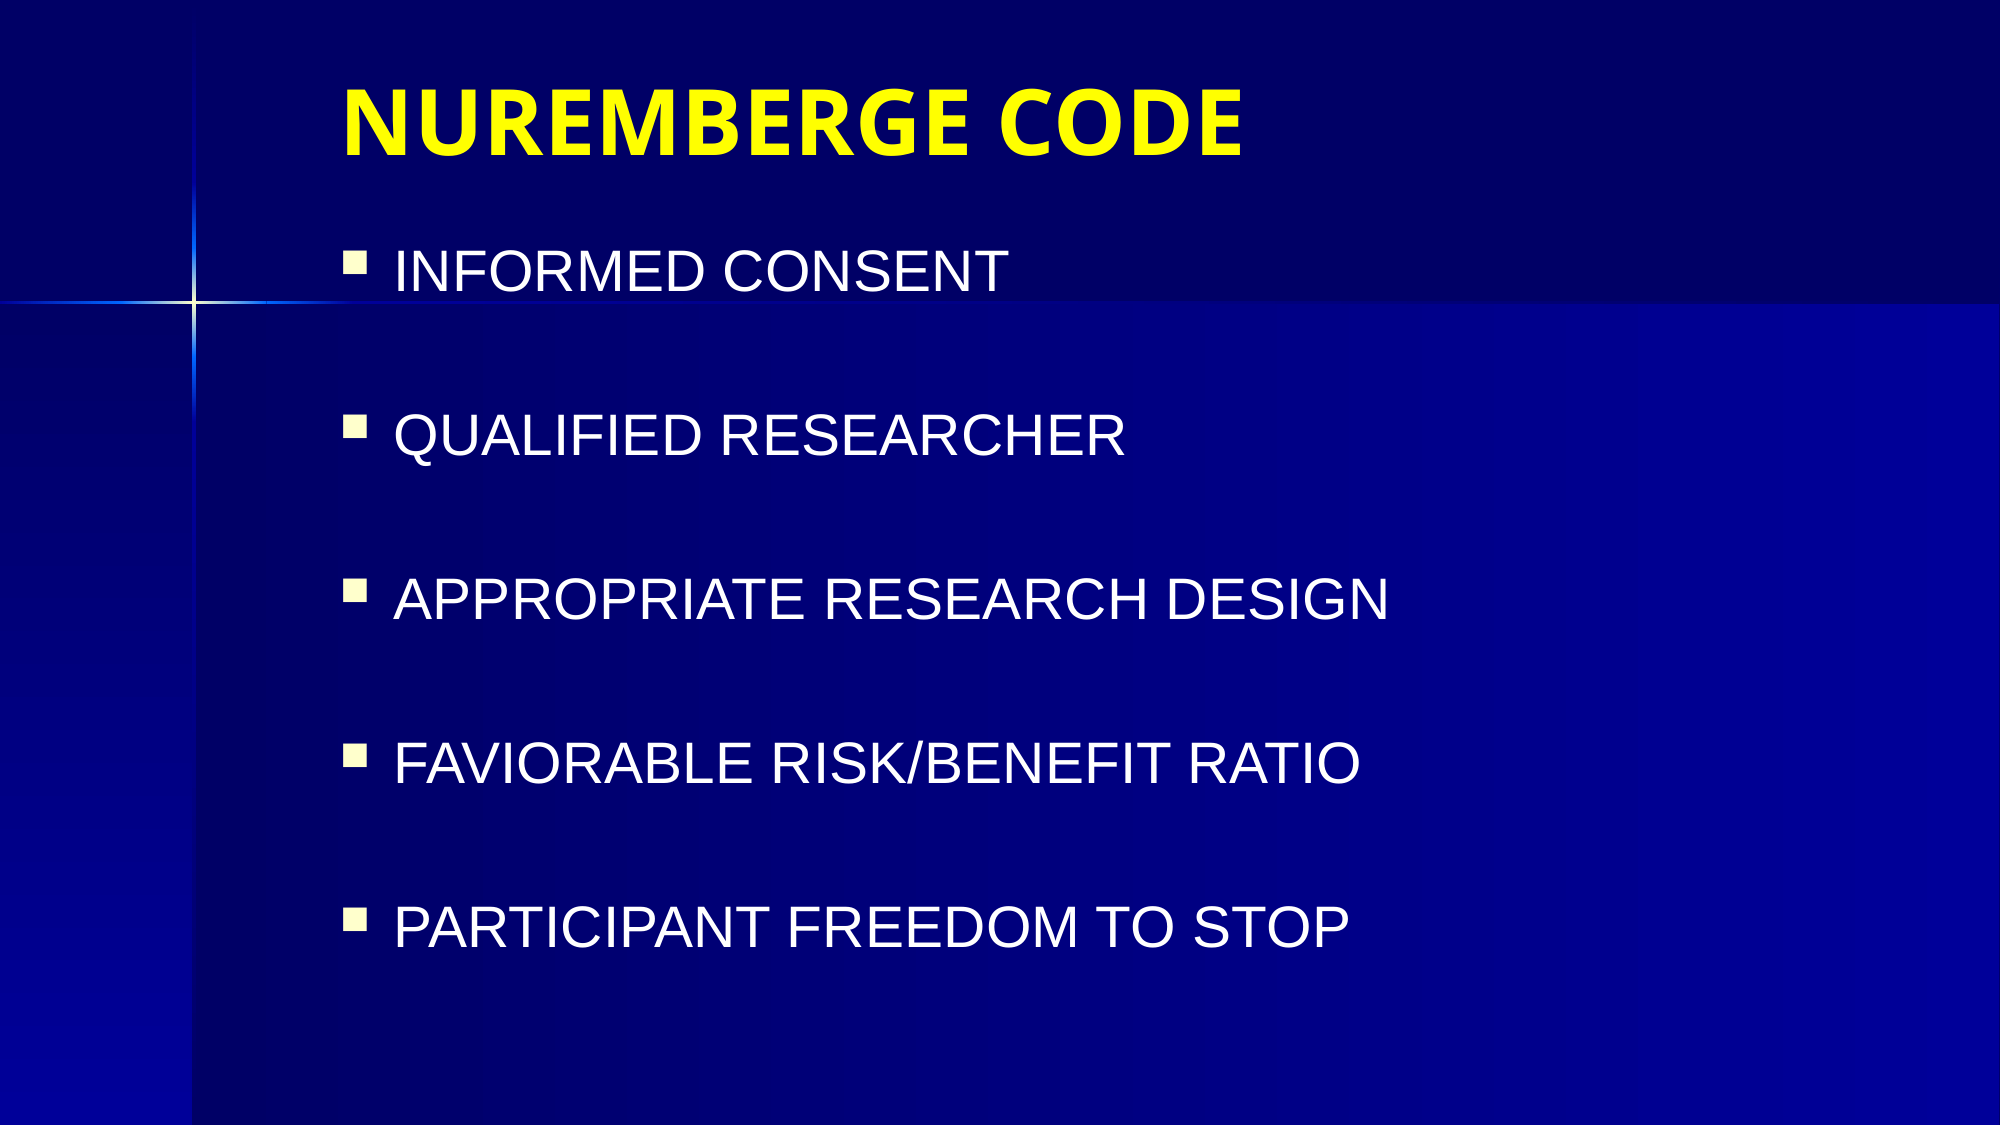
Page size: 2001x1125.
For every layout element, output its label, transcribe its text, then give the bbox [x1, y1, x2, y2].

title NUREMBERGE CODE [324, 24, 1676, 213]
list INFORMED CONSENT QUALIFIED RESEARCHER APPROPRIATE RESEARCH DESIGN FAVIORABLE RISK/BENEFIT RATIO PARTICIPANT FREEDOM TO STOP [324, 224, 1676, 968]
